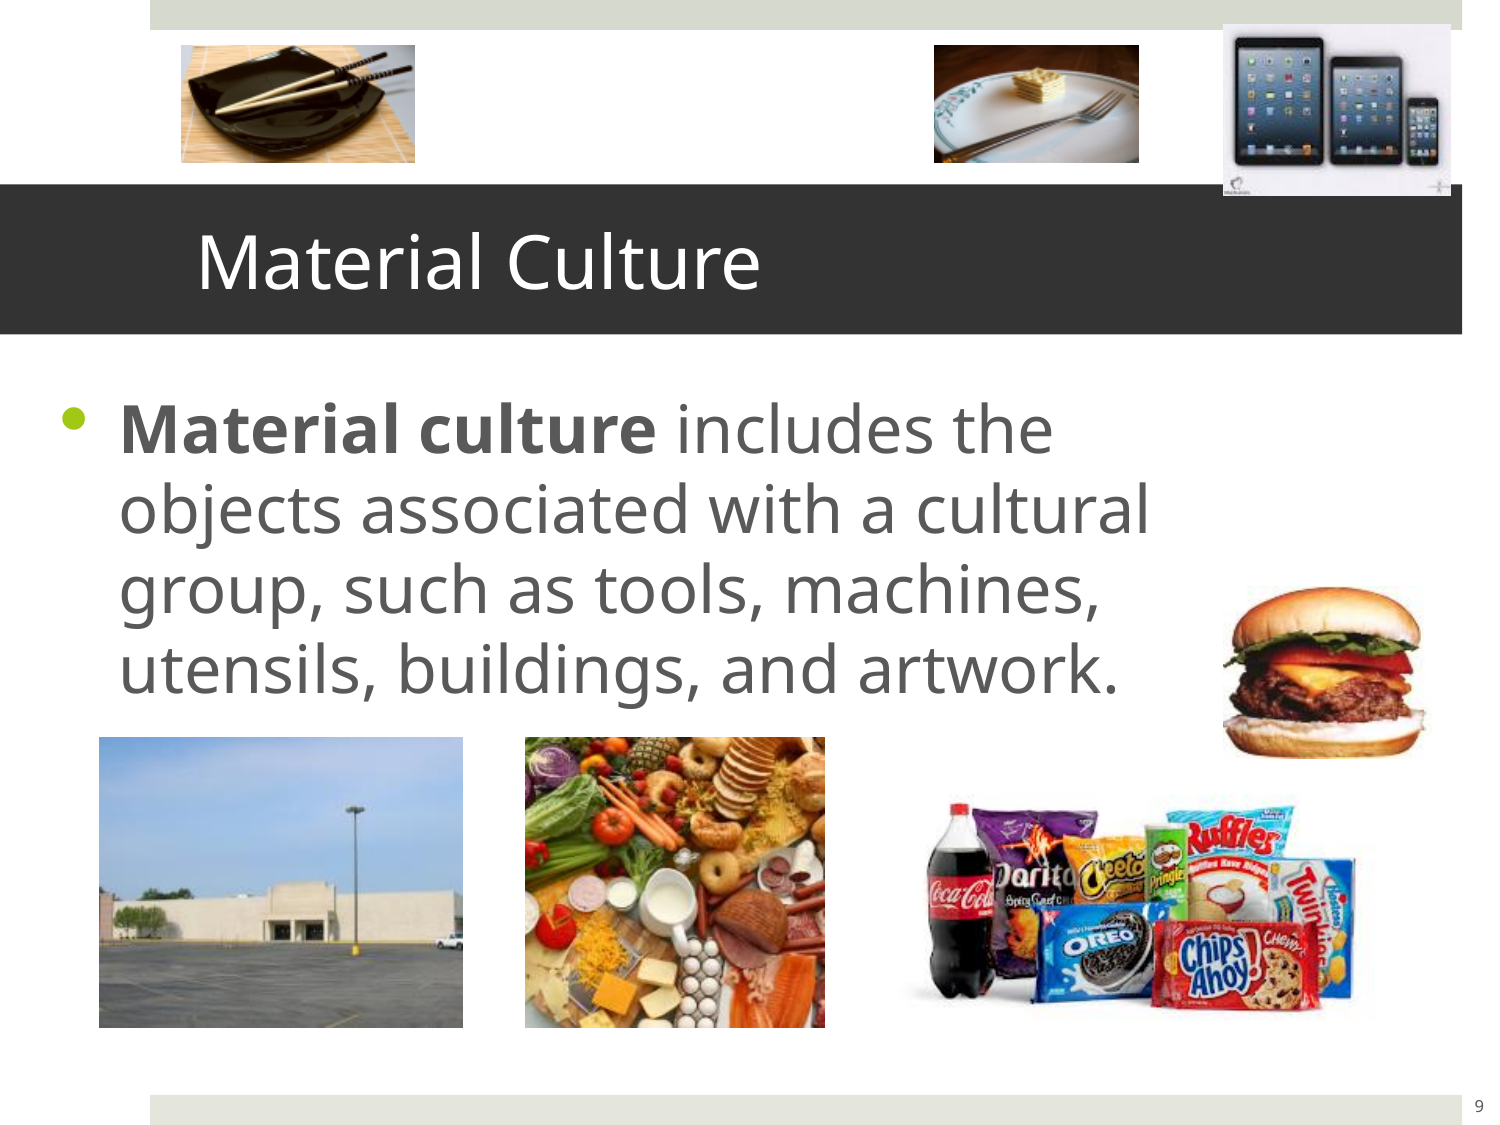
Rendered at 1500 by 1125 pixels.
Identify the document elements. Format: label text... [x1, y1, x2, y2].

slide_number 9 [1441, 1077, 1500, 1125]
picture [181, 45, 416, 164]
picture [524, 737, 826, 1029]
title Material Culture [0, 184, 1463, 335]
list Material culture includes the objects associated with a cultural group, such as tools, machines, utensils, buildings, and artwork. [47, 379, 1297, 982]
picture [99, 737, 463, 1029]
picture [934, 45, 1139, 164]
picture [1222, 24, 1451, 196]
picture [898, 769, 1377, 1029]
picture [1222, 585, 1432, 760]
